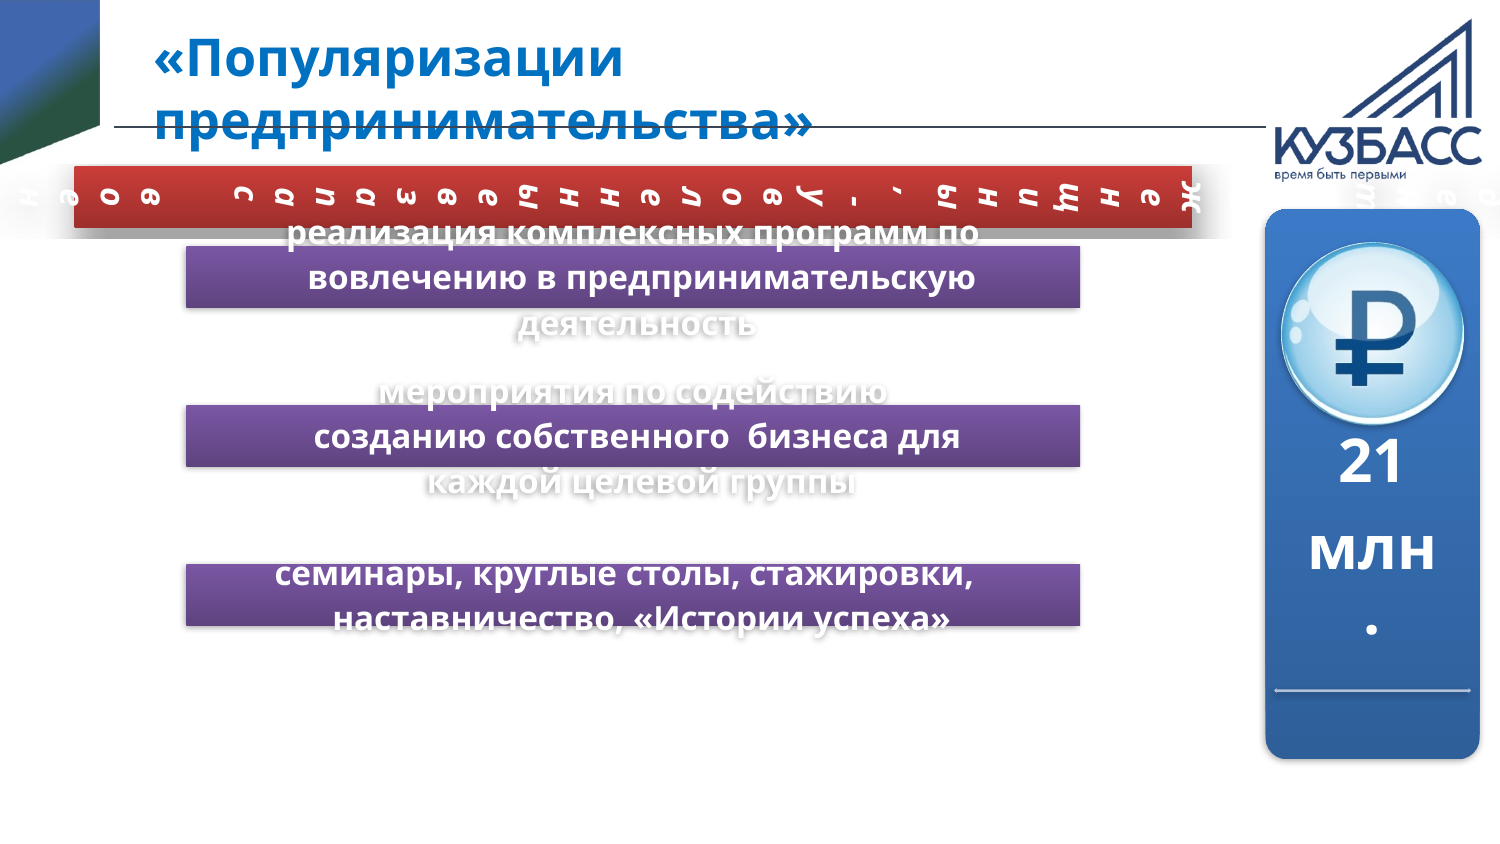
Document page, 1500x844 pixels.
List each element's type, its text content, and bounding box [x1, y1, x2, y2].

picture [0, 0, 101, 165]
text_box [0, 166, 1332, 785]
picture [1275, 18, 1482, 182]
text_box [1265, 208, 1480, 760]
text_box «Популяризации предпринимательства» [141, 18, 1274, 156]
